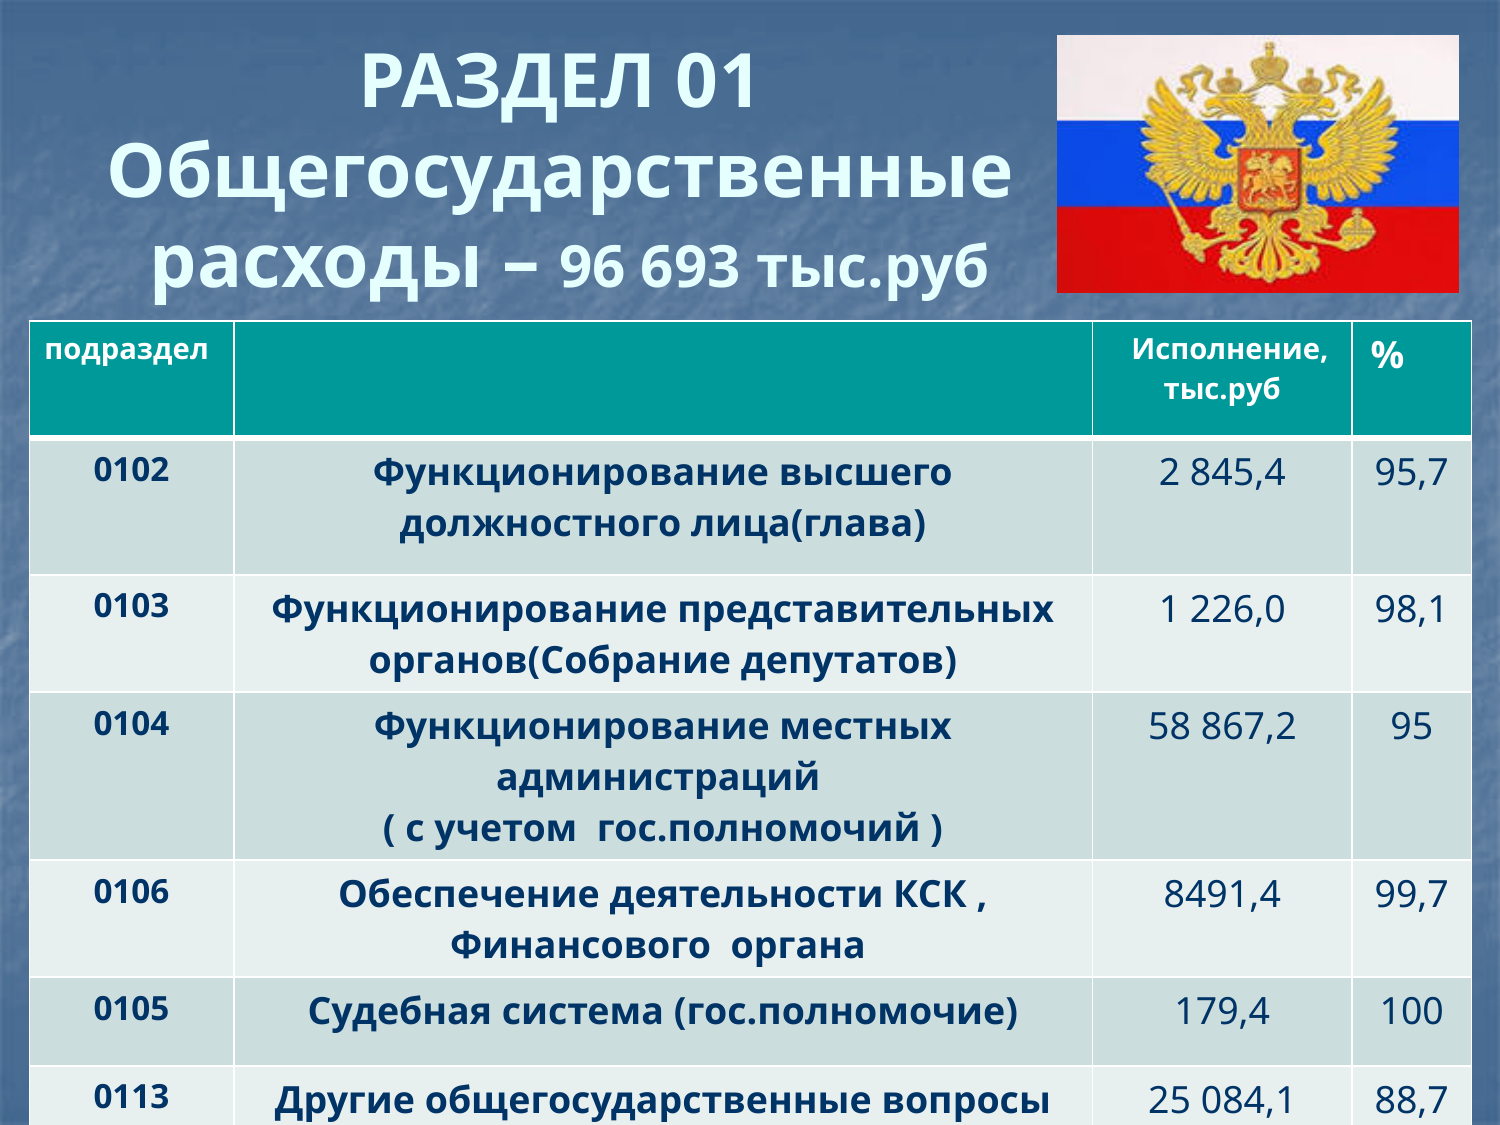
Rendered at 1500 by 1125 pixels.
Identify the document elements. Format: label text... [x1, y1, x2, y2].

table_cell 0102 [30, 441, 233, 574]
table_cell 98,1 [1353, 576, 1471, 691]
table_cell Обеспечение деятельности КСК , Финансового органа [235, 861, 1092, 976]
table_header Исполнение, тыс.руб [1093, 322, 1351, 435]
table_cell 88,7 [1353, 1067, 1471, 1125]
table_cell Другие общегосударственные вопросы [235, 1067, 1092, 1125]
table_cell 25 084,1 [1093, 1067, 1351, 1125]
table_header % [1353, 322, 1471, 435]
table_header подраздел [30, 322, 233, 435]
table_cell 1 226,0 [1093, 576, 1351, 691]
table_cell 2 845,4 [1093, 441, 1351, 574]
table_cell 0113 [30, 1067, 233, 1125]
table_cell Функционирование местных администраций ( с учетом гос.полномочий ) [235, 693, 1092, 859]
table_cell Судебная система (гос.полномочие) [235, 978, 1092, 1065]
table_cell 95,7 [1353, 441, 1471, 574]
table_header [235, 322, 1092, 435]
table_cell 99,7 [1353, 861, 1471, 976]
table_cell 95 [1353, 693, 1471, 859]
table_cell 179,4 [1093, 978, 1351, 1065]
table_cell Функционирование высшего должностного лица(глава) [235, 441, 1092, 574]
table_cell 0104 [30, 693, 233, 859]
table_cell Функционирование представительных органов(Собрание депутатов) [235, 576, 1092, 691]
table_cell 58 867,2 [1093, 693, 1351, 859]
table_cell 0103 [30, 576, 233, 691]
picture [1057, 35, 1459, 293]
title РАЗДЕЛ 01 Общегосударственные расходы – 96 693 тыс.руб [0, 0, 1367, 292]
table_cell 100 [1353, 978, 1471, 1065]
table_cell 0106 [30, 861, 233, 976]
table_cell 0105 [30, 978, 233, 1065]
table_cell 8491,4 [1093, 861, 1351, 976]
